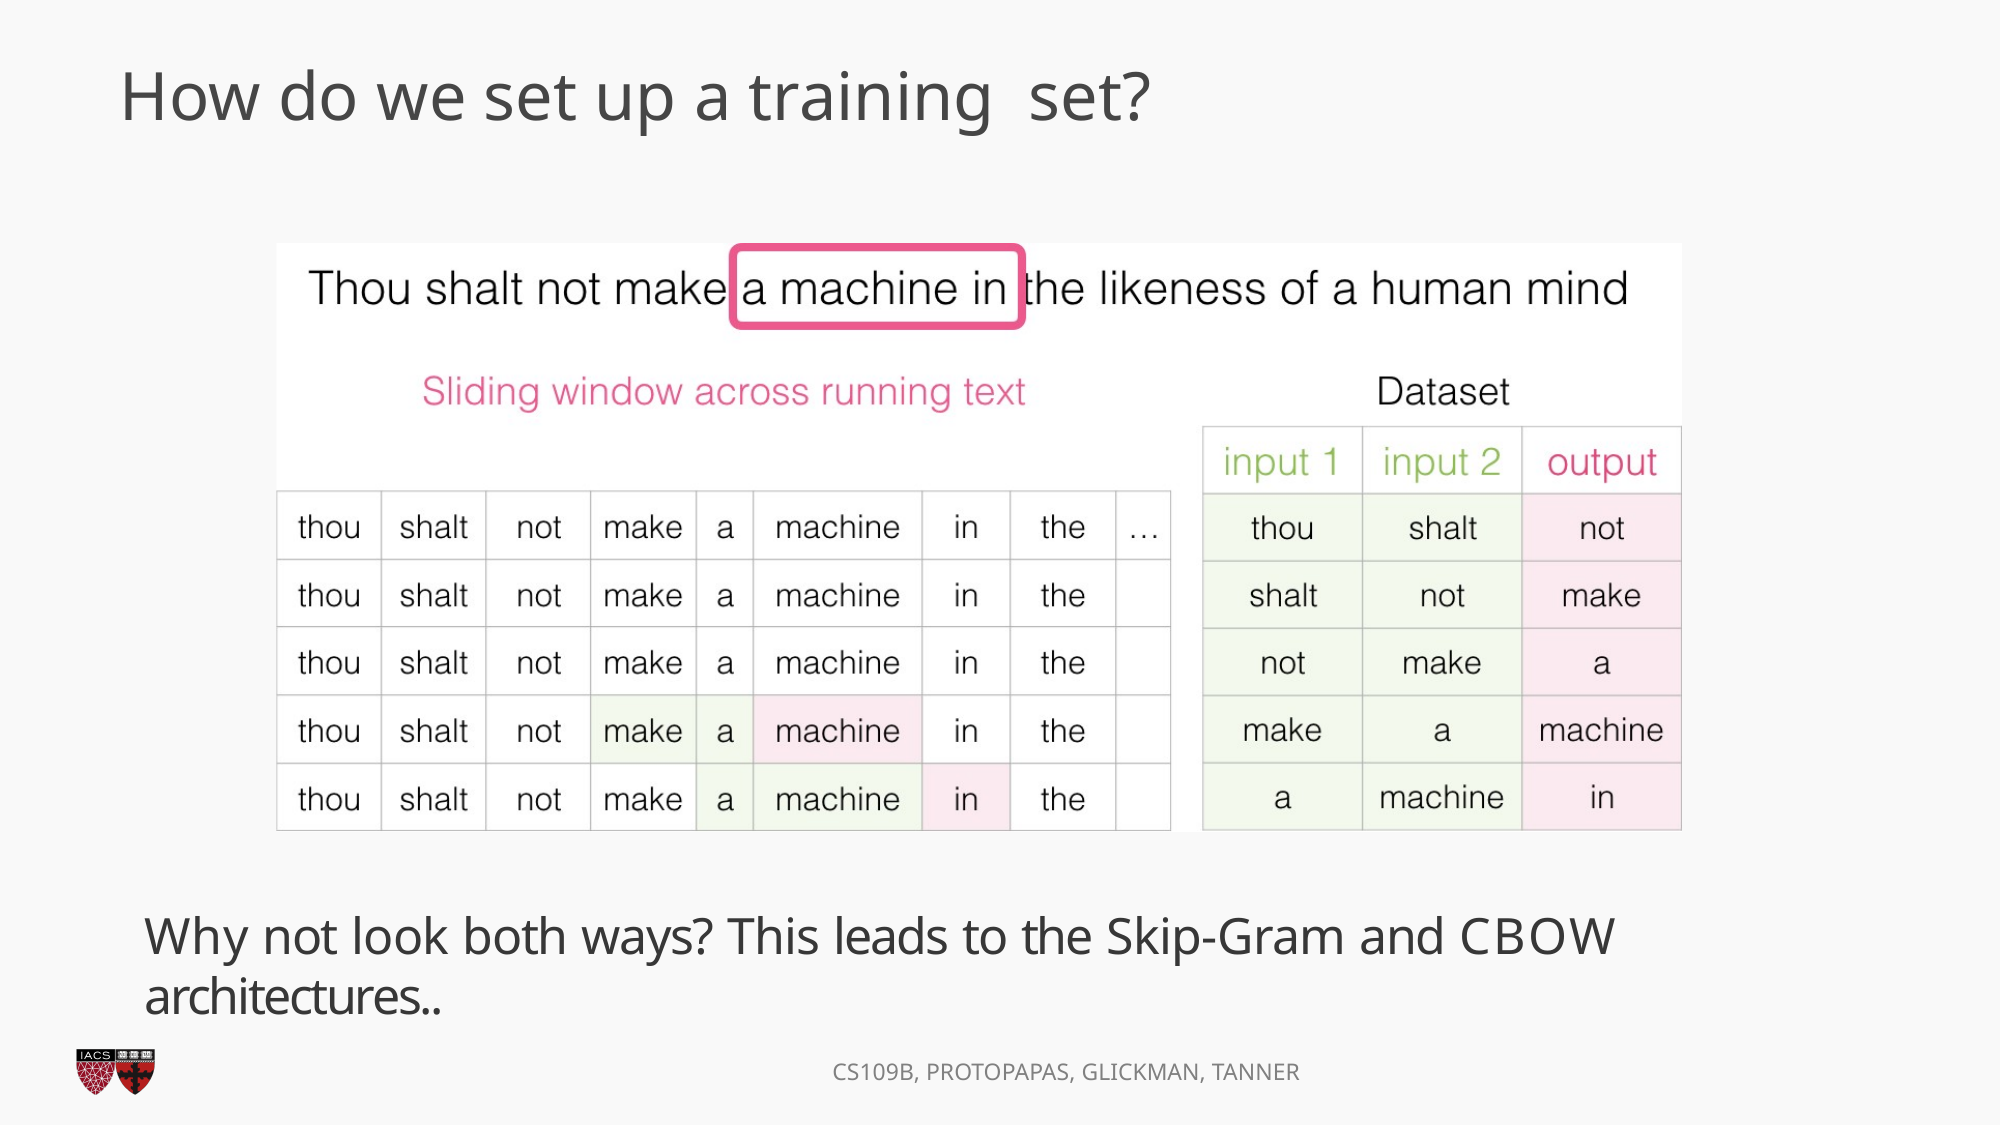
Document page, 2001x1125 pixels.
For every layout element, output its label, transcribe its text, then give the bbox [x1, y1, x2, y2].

text_box Why not look both ways? This leads to the Skip-Gram and CBOW architectures.. [143, 902, 1904, 1025]
text_box How do we set up a training set? [118, 51, 1295, 134]
picture [75, 1049, 155, 1095]
text_box [276, 243, 1683, 832]
